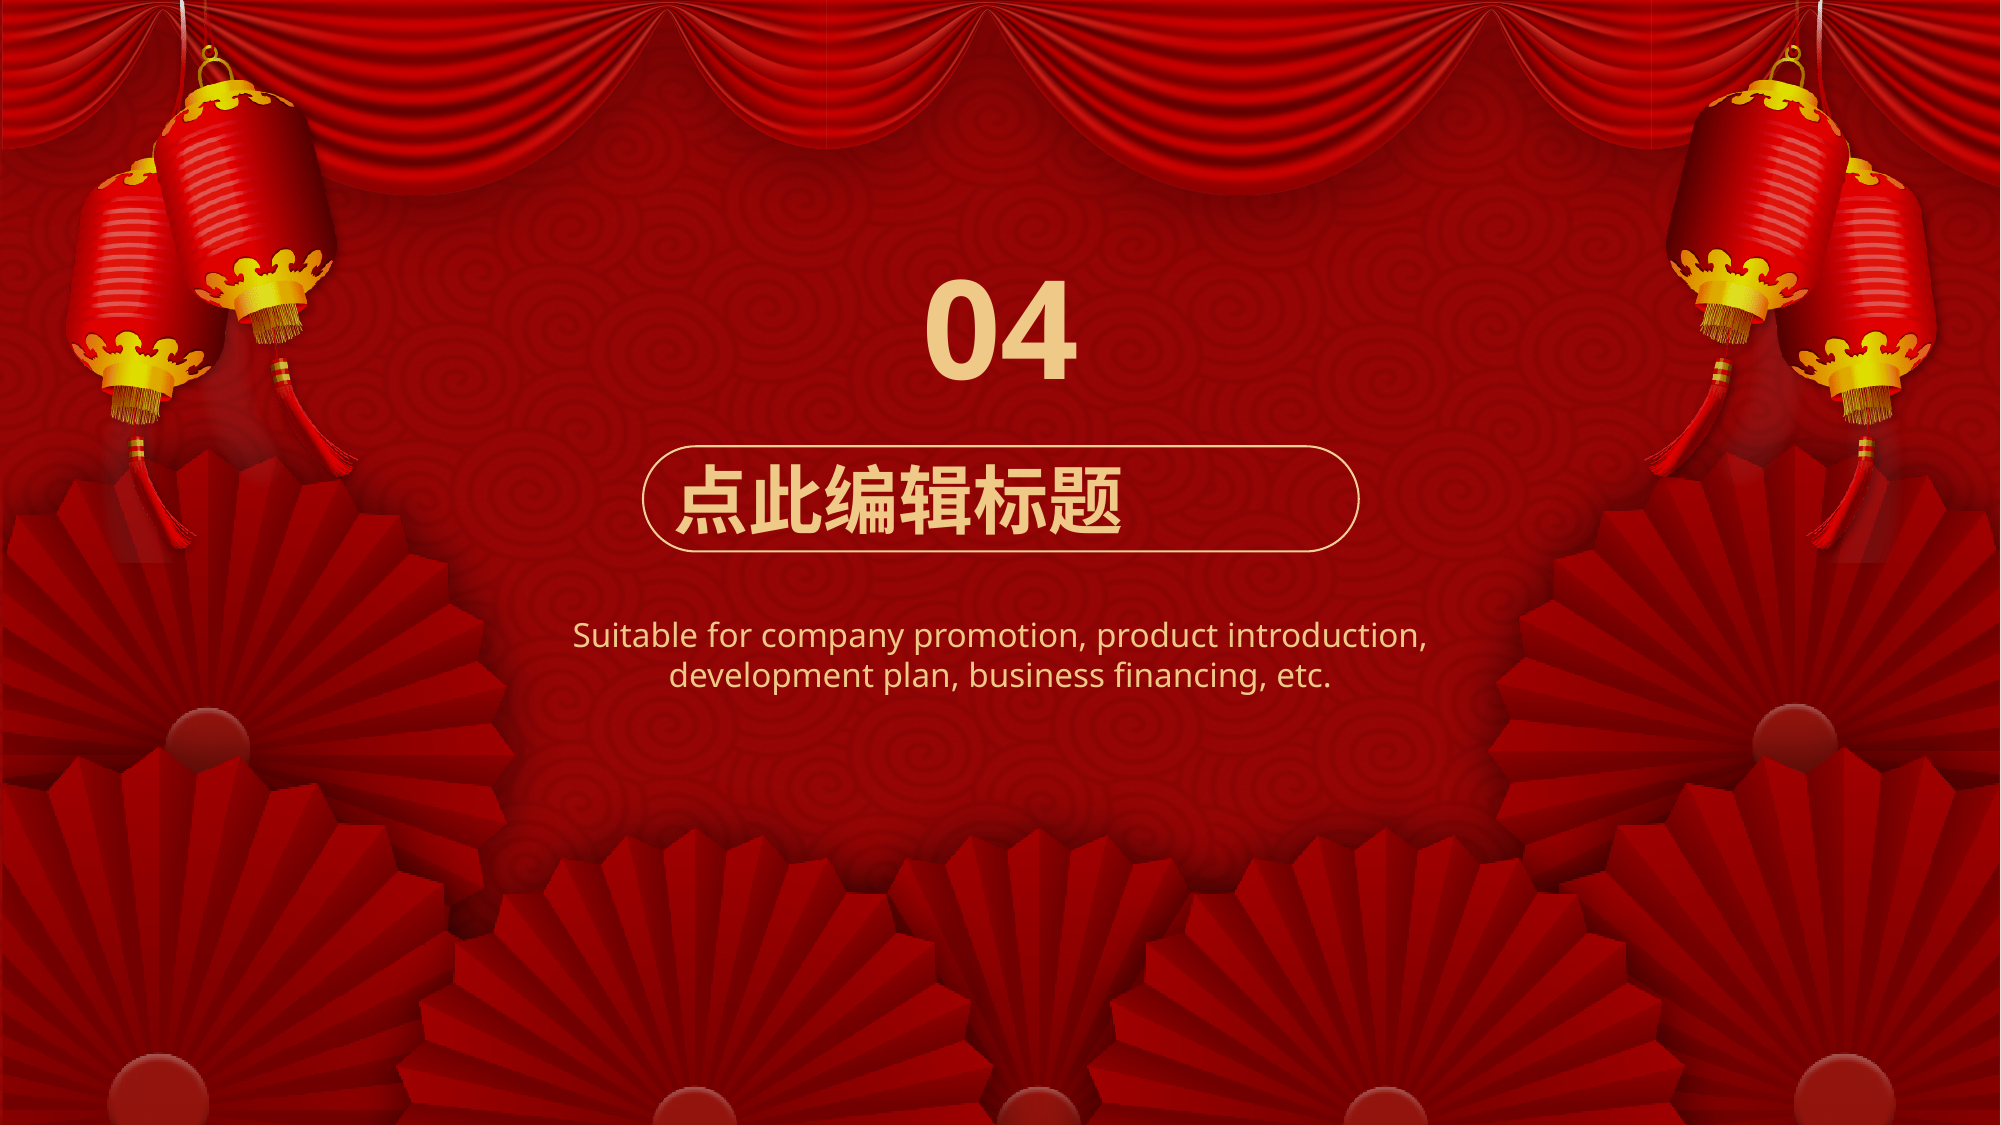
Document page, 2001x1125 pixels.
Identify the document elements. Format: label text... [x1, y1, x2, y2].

text_box Suitable for company promotion, product introduction, development plan, business financing, etc. [583, 606, 1419, 702]
text_box 04 [812, 277, 1190, 415]
picture [0, 0, 2001, 1125]
text_box 点此编辑标题 [641, 445, 1360, 553]
